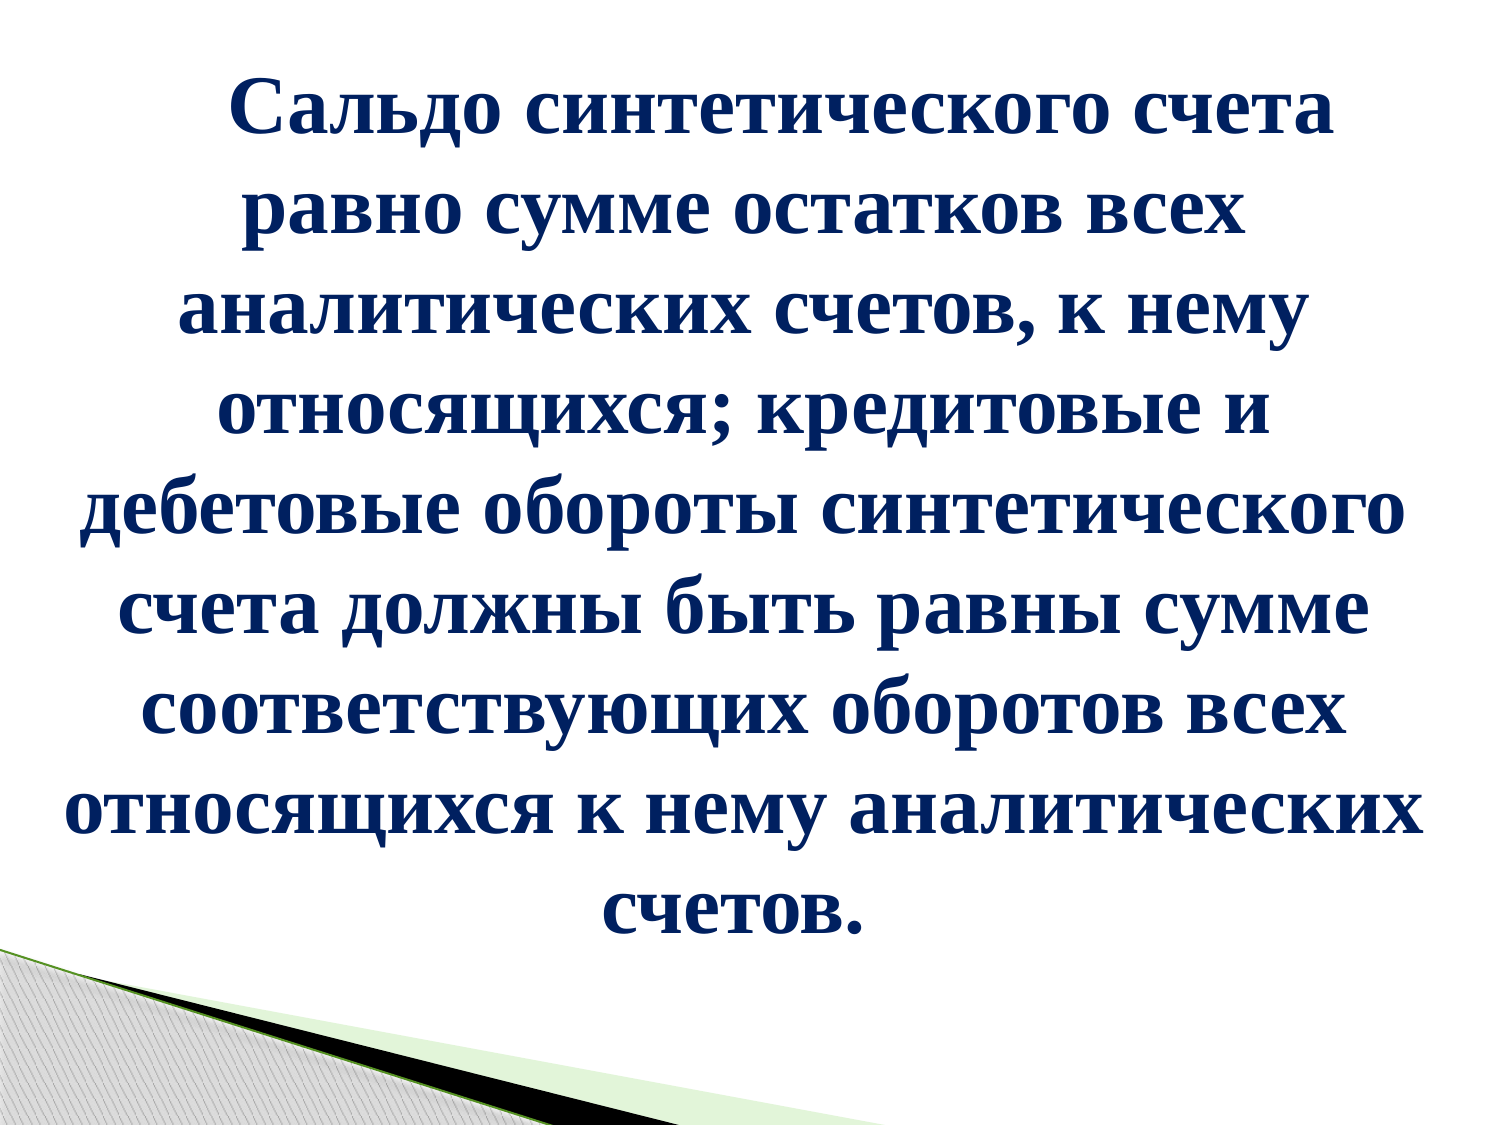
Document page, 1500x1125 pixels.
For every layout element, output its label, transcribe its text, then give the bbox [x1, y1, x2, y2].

text_box Сальдо синтетического счета равно сумме остатков всех аналитических счетов, к нему относящихся; кредитовые и дебетовые обороты синтетического счета должны быть равны сумме соответствующих оборотов всех относящихся к нему аналитических счетов. [29, 42, 1459, 958]
